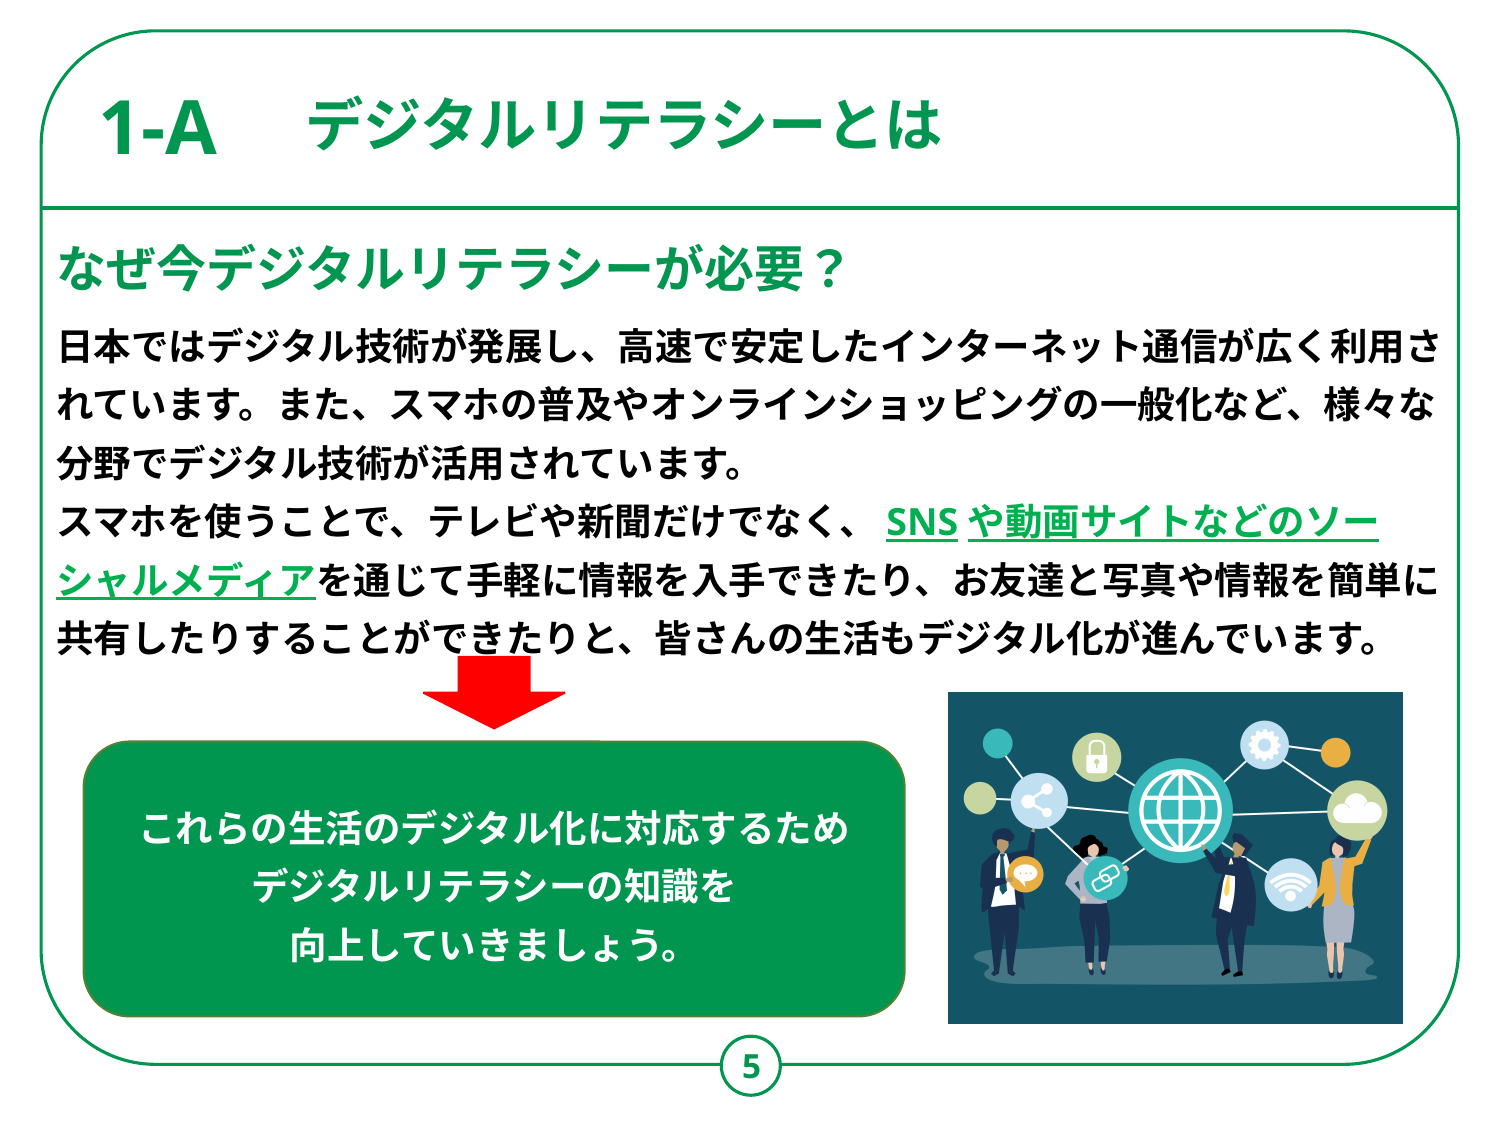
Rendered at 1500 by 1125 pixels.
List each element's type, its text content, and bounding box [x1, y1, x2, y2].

text_box 1-A [83, 90, 291, 179]
text_box なぜ今デジタルリテラシーが必要？ 日本ではデジタル技術が発展し、高速で安定したインターネット通信が広く利用されています。また、スマホの普及やオンラインショッピングの一般化など、様々な分野でデジタル技術が活用されています。 スマホを使うことで、テレビや新聞だけでなく、SNSや動画サイトなどのソーシャルメディアを通じて手軽に情報を入手できたり、お友達と写真や情報を簡単に共有したりすることができたりと、皆さんの生活もデジタル化が進んでいます。 [41, 211, 1459, 668]
picture [948, 692, 1403, 1024]
text_box [422, 655, 566, 730]
title デジタルリテラシーとは [289, 0, 969, 167]
text_box これらの生活のデジタル化に対応するため デジタルリテラシーの知識を 向上していきましょう。 [82, 740, 906, 1018]
